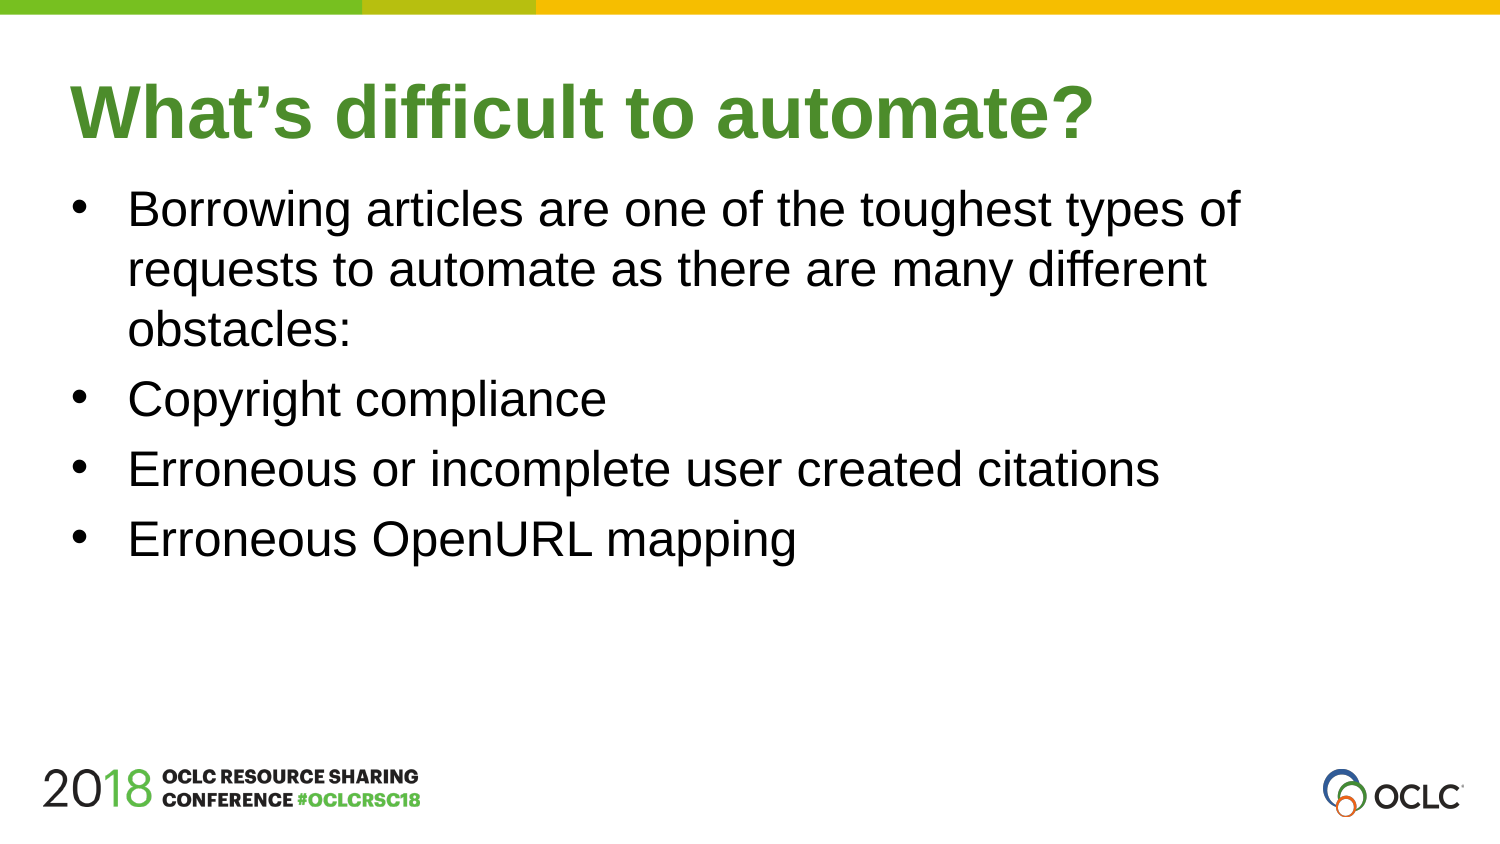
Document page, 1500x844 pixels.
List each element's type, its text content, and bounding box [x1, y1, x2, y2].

list What’s difficult to automate? [55, 56, 1441, 168]
picture [1323, 769, 1464, 817]
picture [43, 769, 420, 807]
list Borrowing articles are one of the toughest types of requests to automate as there are many different obstacles: Copyright compliance Erroneous or incomplete user created citations Erroneous OpenURL mapping [55, 168, 1441, 685]
